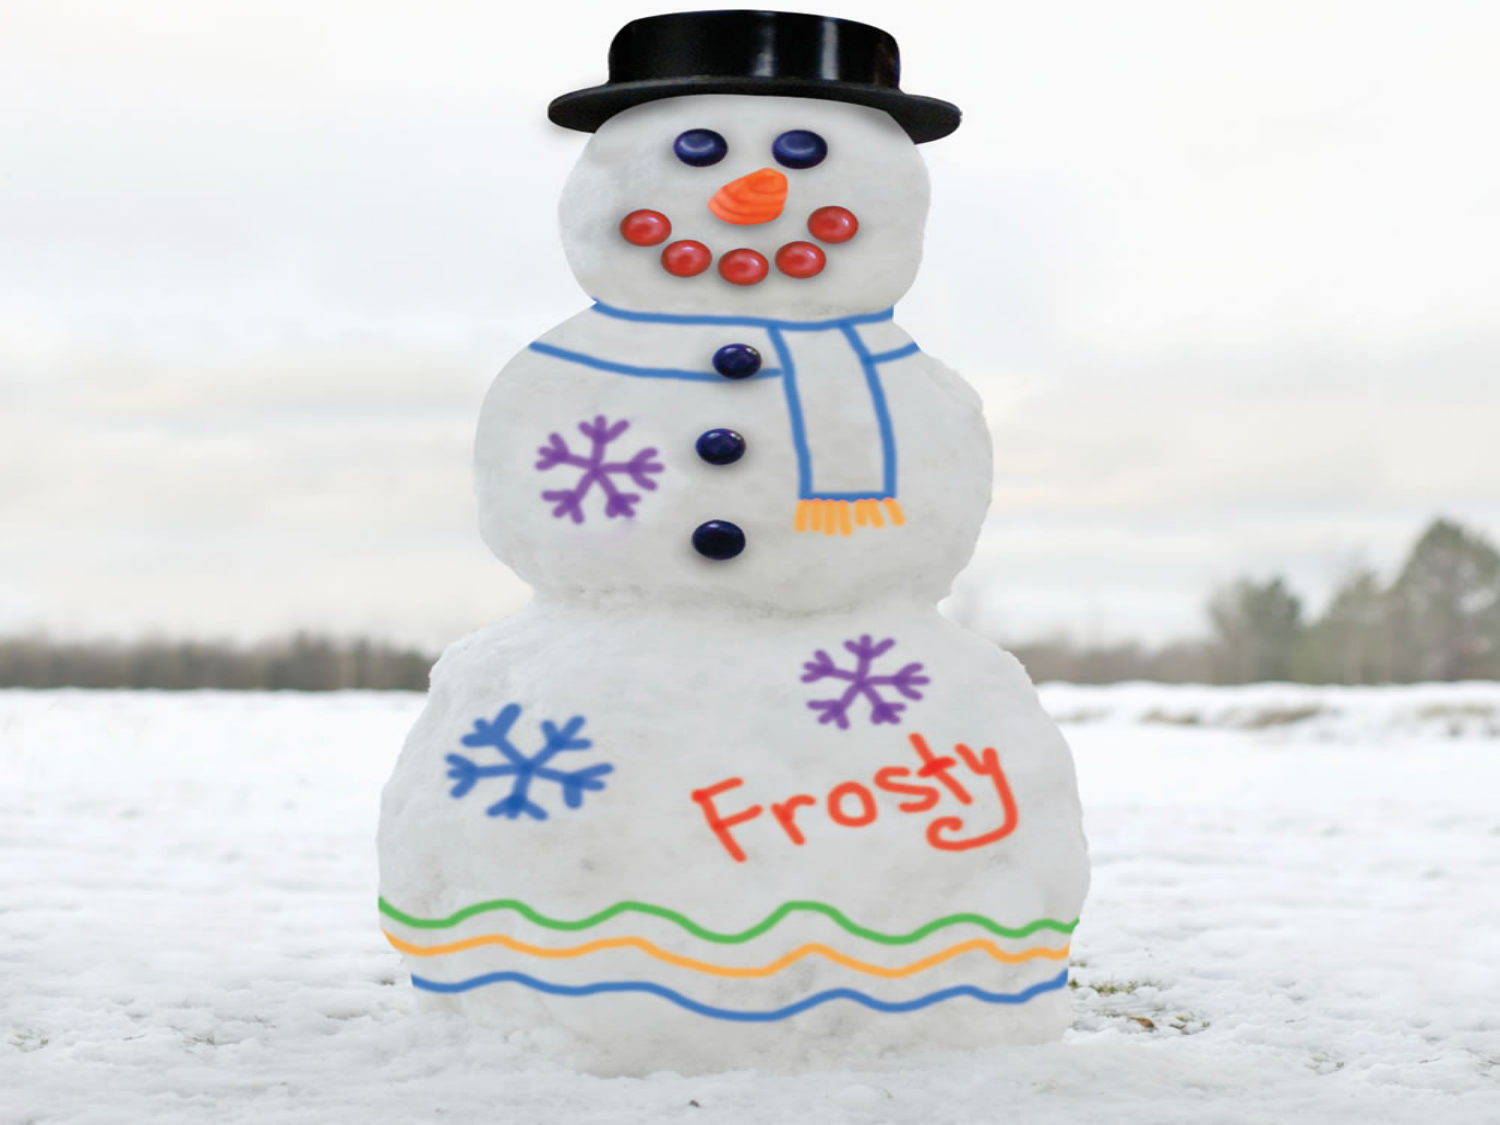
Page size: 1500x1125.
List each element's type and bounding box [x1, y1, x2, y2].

list [0, 0, 1500, 1125]
